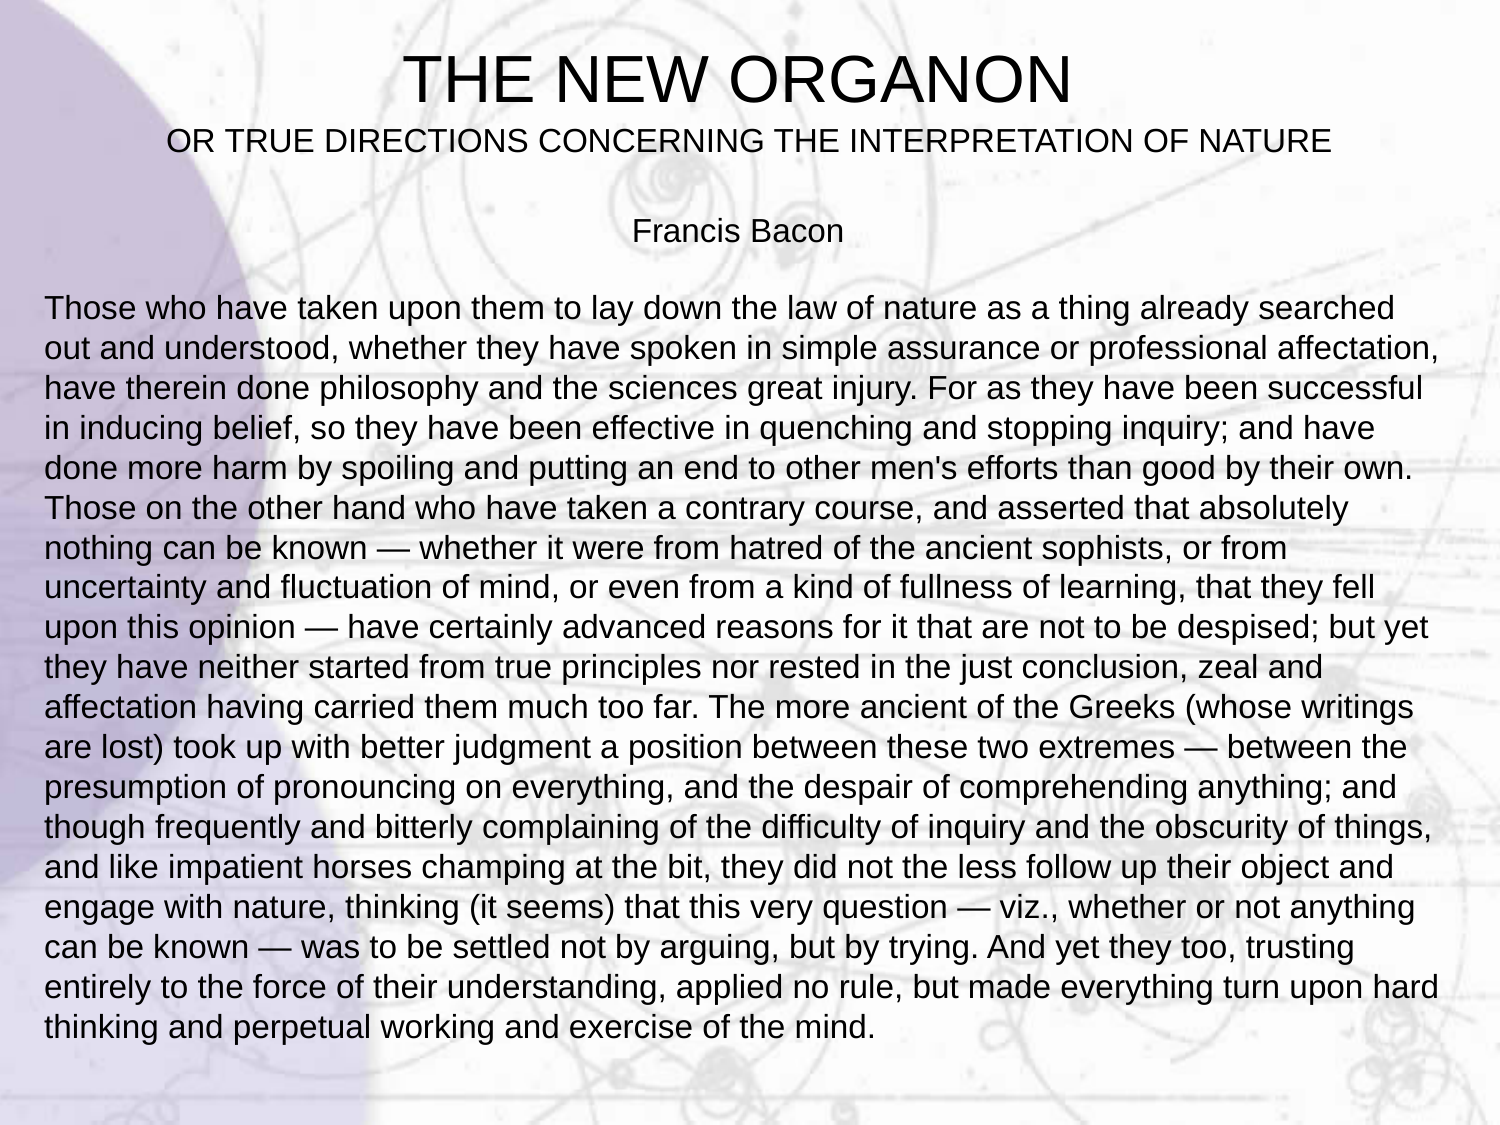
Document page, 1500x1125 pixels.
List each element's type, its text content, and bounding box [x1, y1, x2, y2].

picture [0, 0, 1500, 1125]
title THE NEW ORGANON OR TRUE DIRECTIONS CONCERNING THE INTERPRETATION OF NATURE Francis Bacon [75, 45, 1425, 233]
text_box Those who have taken upon them to lay down the law of nature as a thing already searched out and understood, whether they have spoken in simple assurance or professional affectation, have therein done philosophy and the sciences great injury. For as they have been successful in inducing belief, so they have been effective in quenching and stopping inquiry; and have done more harm by spoiling and putting an end to other men's efforts than good by their own. Those on the other hand who have taken a contrary course, and asserted that absolutely nothing can be known — whether it were from hatred of the ancient sophists, or from uncertainty and fluctuation of mind, or even from a kind of fullness of learning, that they fell upon this opinion — have certainly advanced reasons for it that are not to be despised; but yet they have neither started from true principles nor rested in the just conclusion, zeal and affectation having carried them much too far. The more ancient of the Greeks (whose writings are lost) took up with better judgment a position between these two extremes — between the presumption of pronouncing on everything, and the despair of comprehending anything; and though frequently and bitterly complaining of the difficulty of inquiry and the obscurity of things, and like impatient horses champing at the bit, they did not the less follow up their object and engage with nature, thinking (it seems) that this very question — viz., whether or not anything can be known — was to be settled not by arguing, but by trying. And yet they too, trusting entirely to the force of their understanding, applied no rule, but made everything turn upon hard thinking and perpetual working and exercise of the mind. [29, 278, 1459, 1053]
